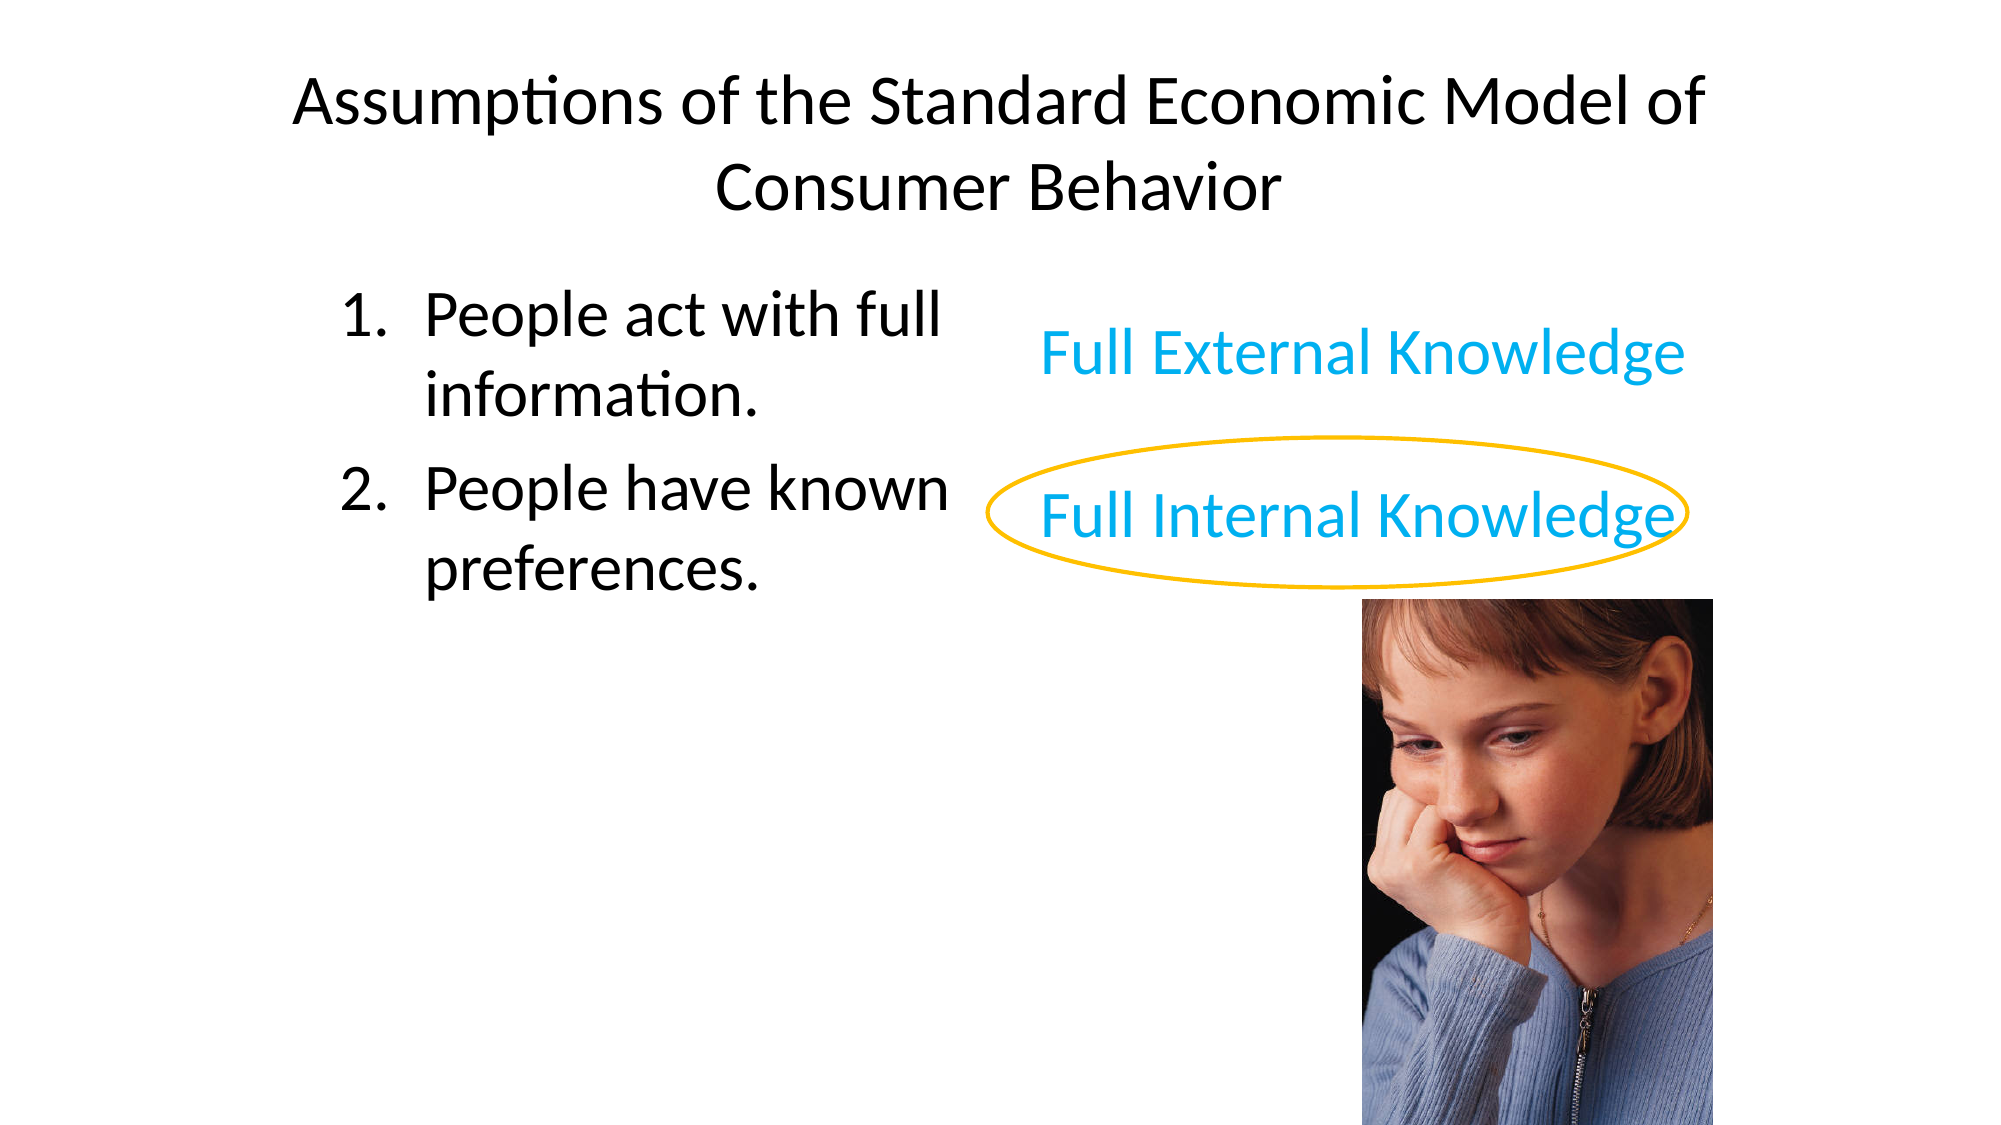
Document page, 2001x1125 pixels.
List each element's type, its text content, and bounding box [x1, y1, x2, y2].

picture [1362, 599, 1713, 1125]
list People act with full information. People have known preferences. [324, 262, 1000, 1005]
text_box Full External Knowledge Full Internal Knowledge [1025, 299, 1738, 1030]
text_box [985, 435, 1690, 590]
title Assumptions of the Standard Economic Model of Consumer Behavior [249, 45, 1750, 233]
